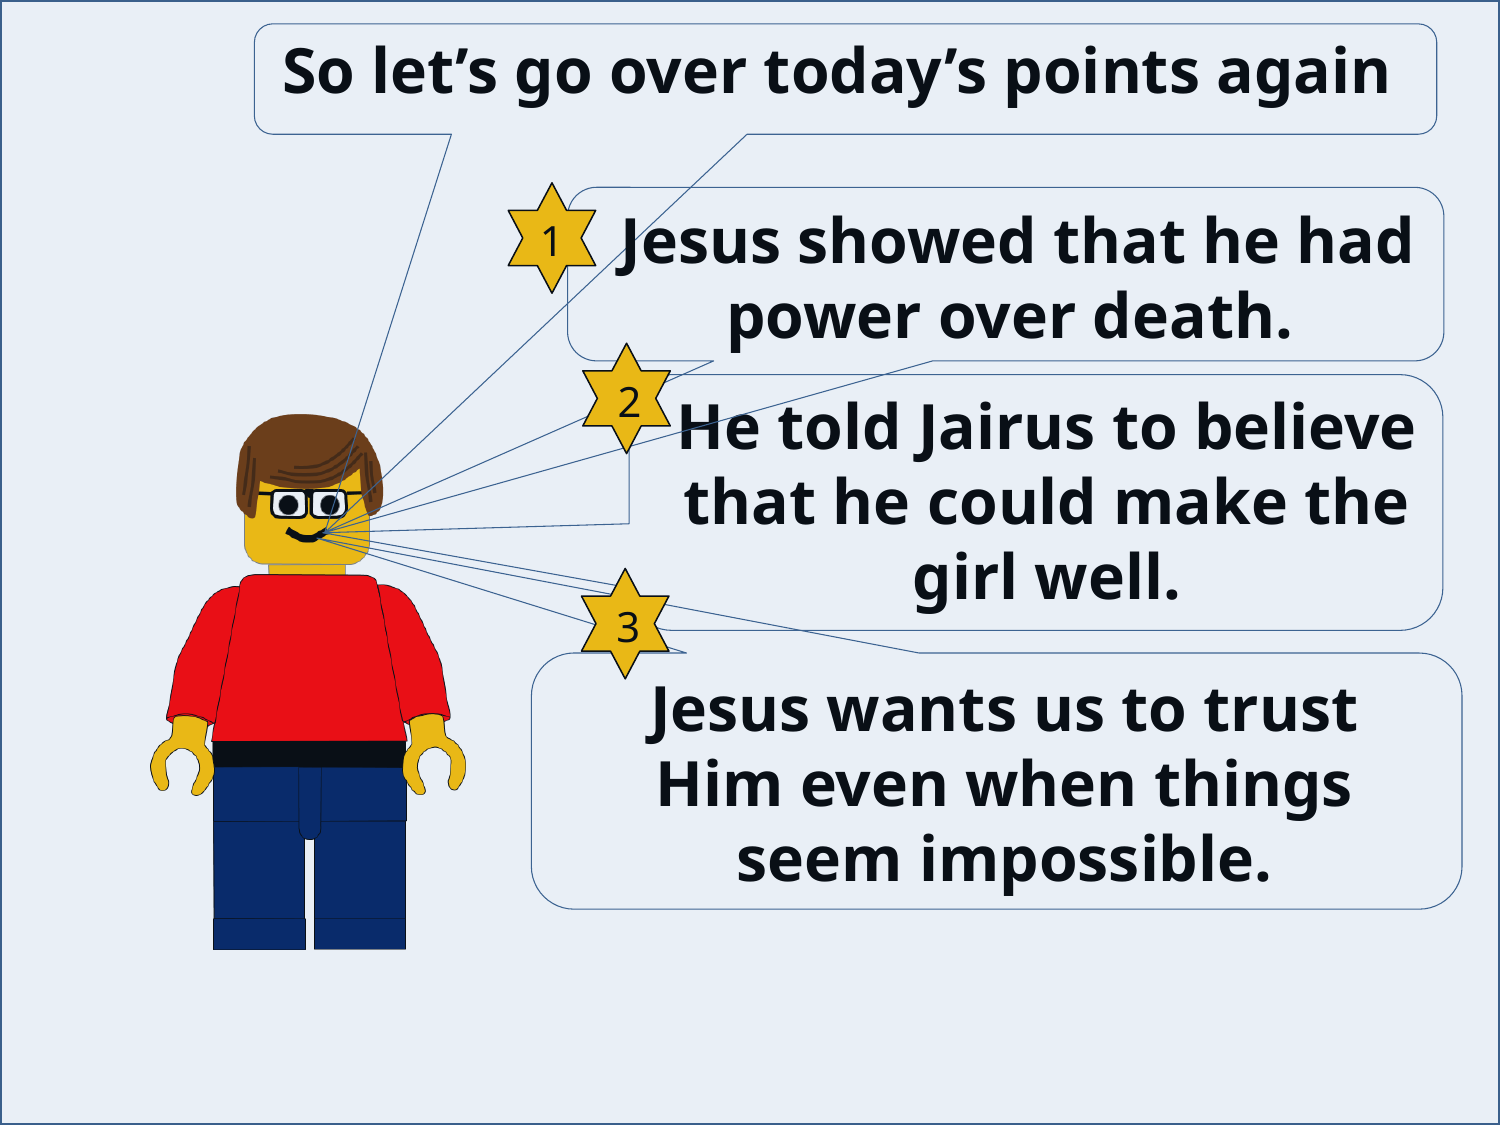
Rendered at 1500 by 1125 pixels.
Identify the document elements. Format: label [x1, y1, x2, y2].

text_box [507, 182, 596, 294]
text_box [0, 0, 1500, 1125]
text_box [237, 23, 1437, 135]
text_box [582, 342, 671, 454]
text_box [628, 374, 1444, 631]
text_box [581, 568, 670, 680]
text_box [531, 652, 1463, 910]
picture [149, 414, 466, 951]
text_box [567, 187, 1463, 362]
